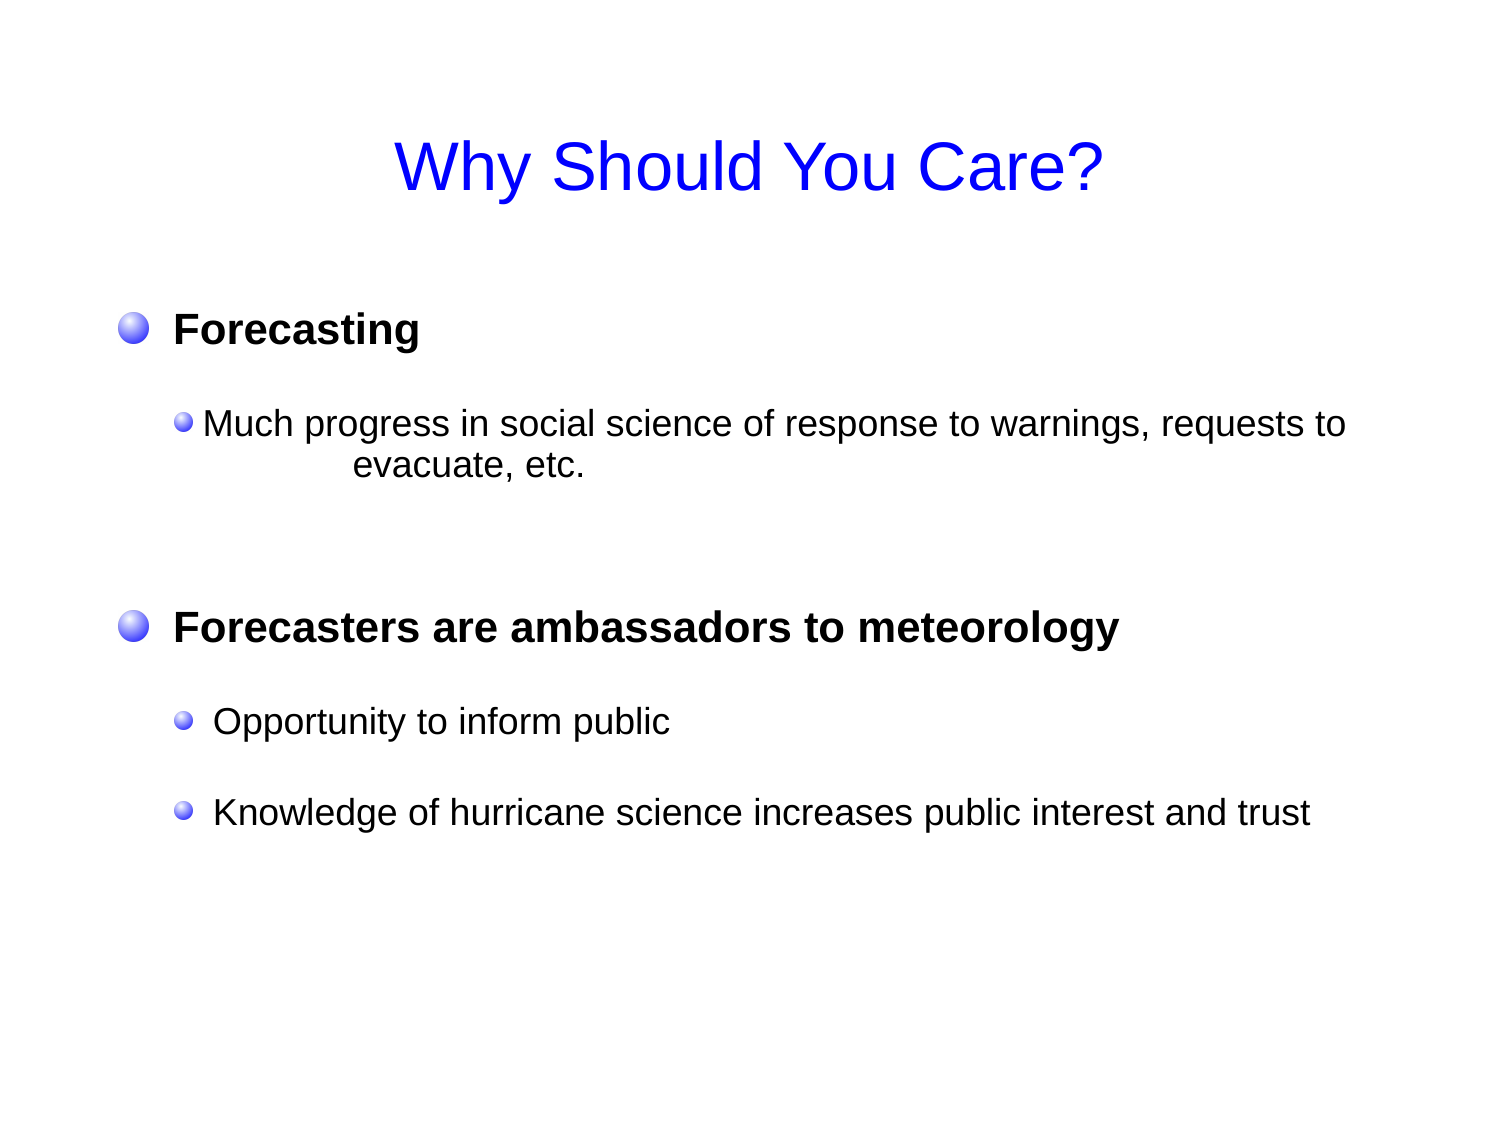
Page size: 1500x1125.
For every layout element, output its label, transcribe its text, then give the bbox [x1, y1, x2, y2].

picture [174, 412, 193, 432]
title Why Should You Care? [103, 59, 1397, 278]
list Forecasting Much progress in social science of response to warnings, requests to evacuate, etc. Forecasters are ambassadors to meteorology Opportunity to inform public Knowledge of hurricane science increases public interest and trust [103, 299, 1397, 1014]
picture [174, 711, 193, 730]
picture [118, 312, 149, 344]
picture [174, 801, 193, 820]
picture [118, 610, 149, 642]
